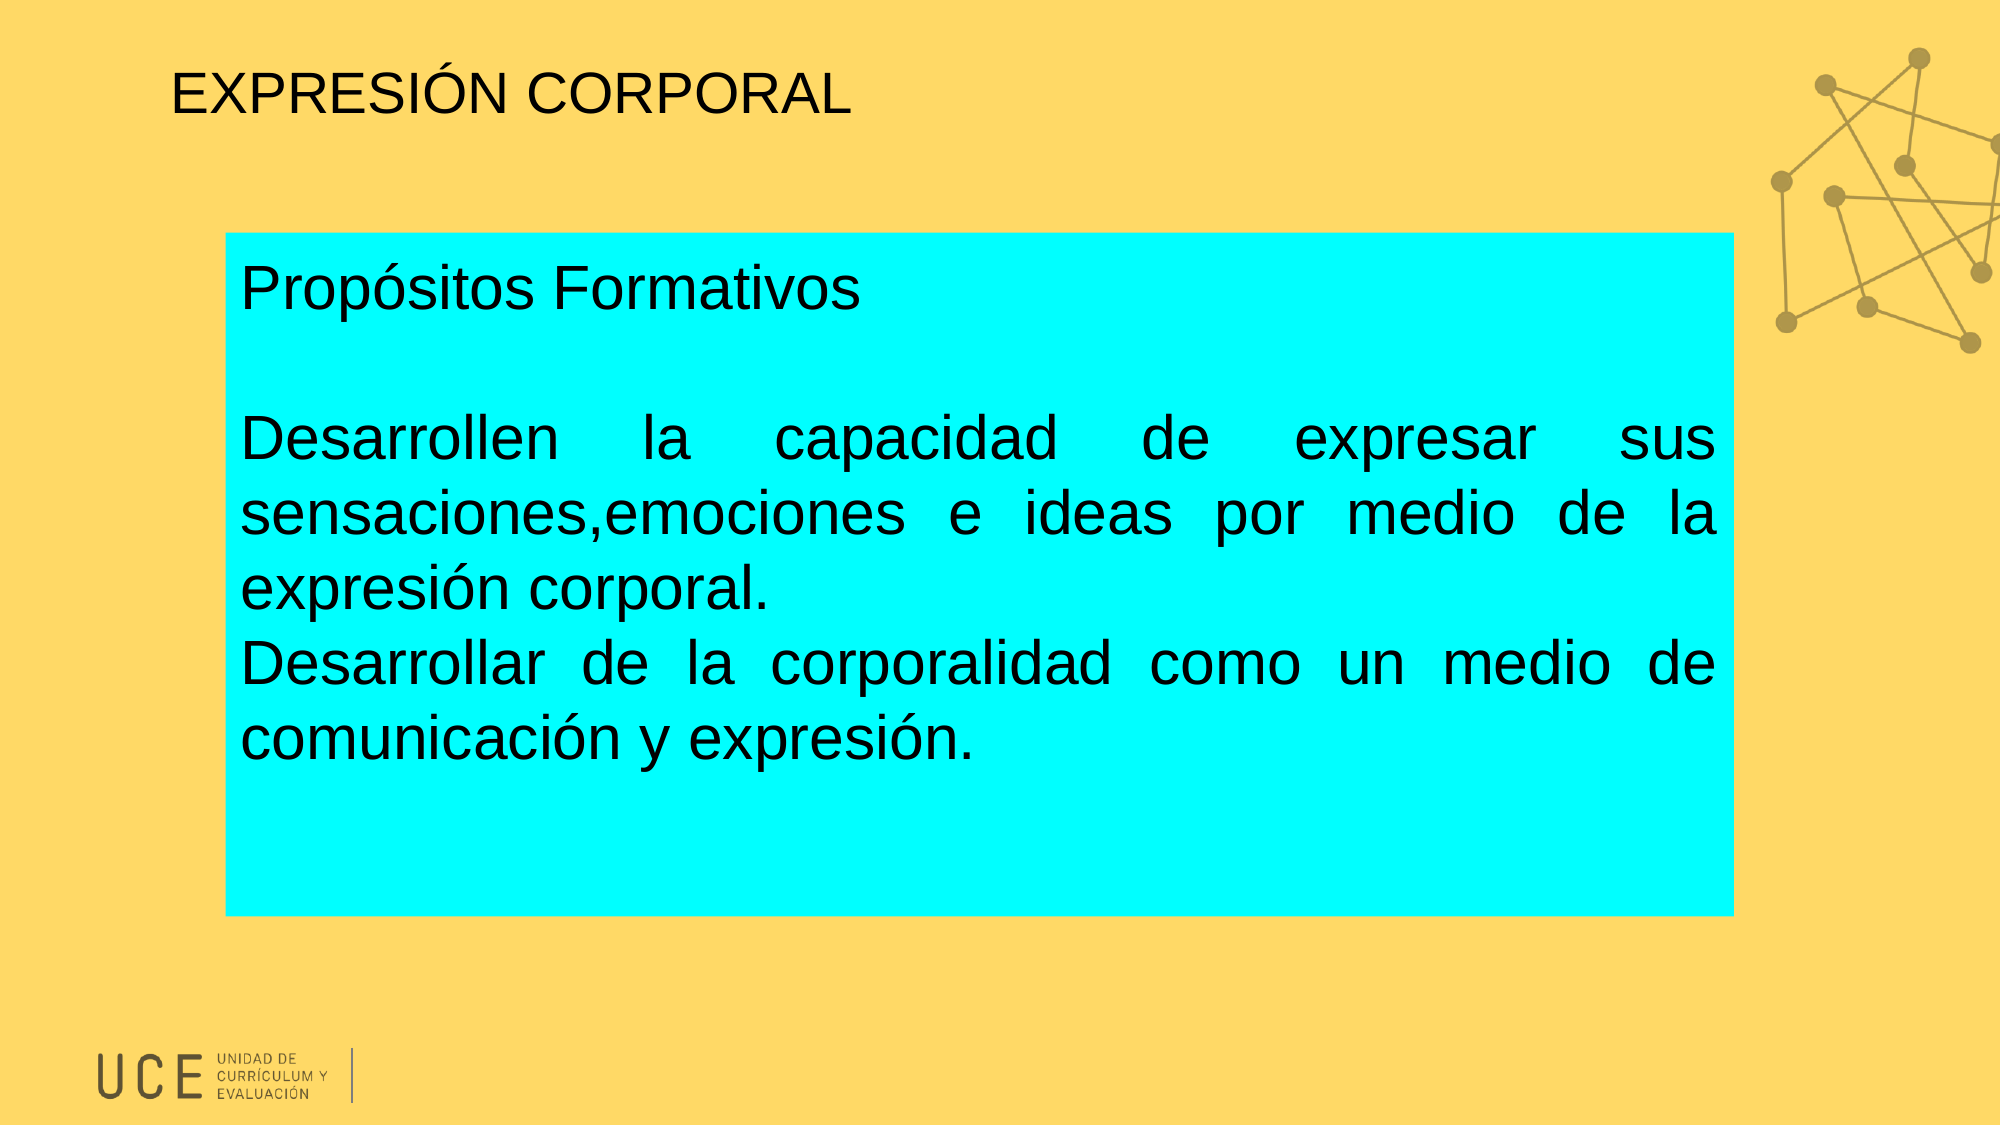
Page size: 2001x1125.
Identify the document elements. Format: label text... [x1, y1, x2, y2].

title EXPRESIÓN CORPORAL [170, 54, 1399, 129]
picture [92, 1047, 330, 1103]
picture [1760, 39, 2000, 363]
text_box Propósitos Formativos Desarrollen la capacidad de expresar sus sensaciones,emociones e ideas por medio de la expresión corporal. Desarrollar de la corporalidad como un medio de comunicación y expresión. [225, 232, 1734, 917]
